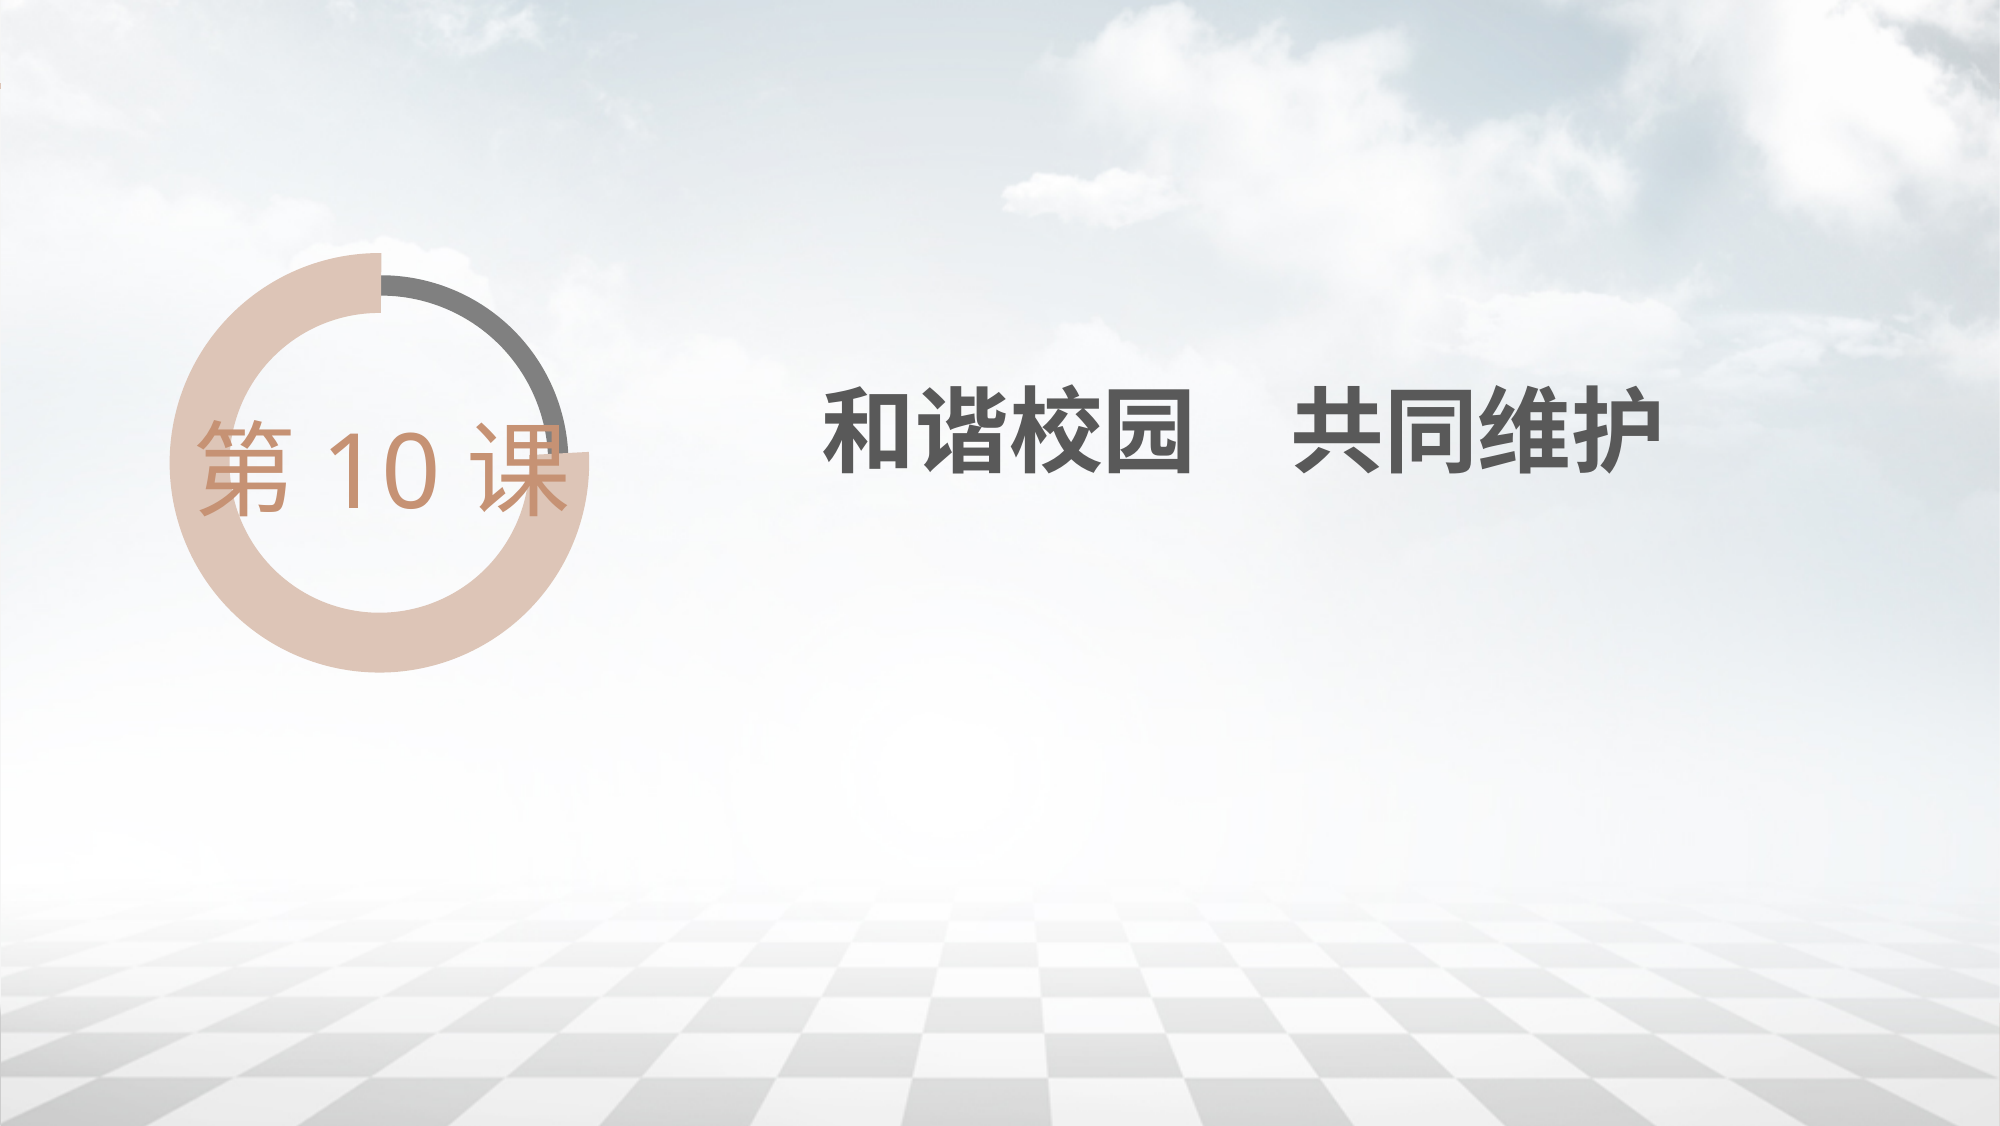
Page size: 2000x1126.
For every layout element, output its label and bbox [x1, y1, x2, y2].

text_box [169, 252, 590, 673]
picture [0, 0, 2000, 1126]
